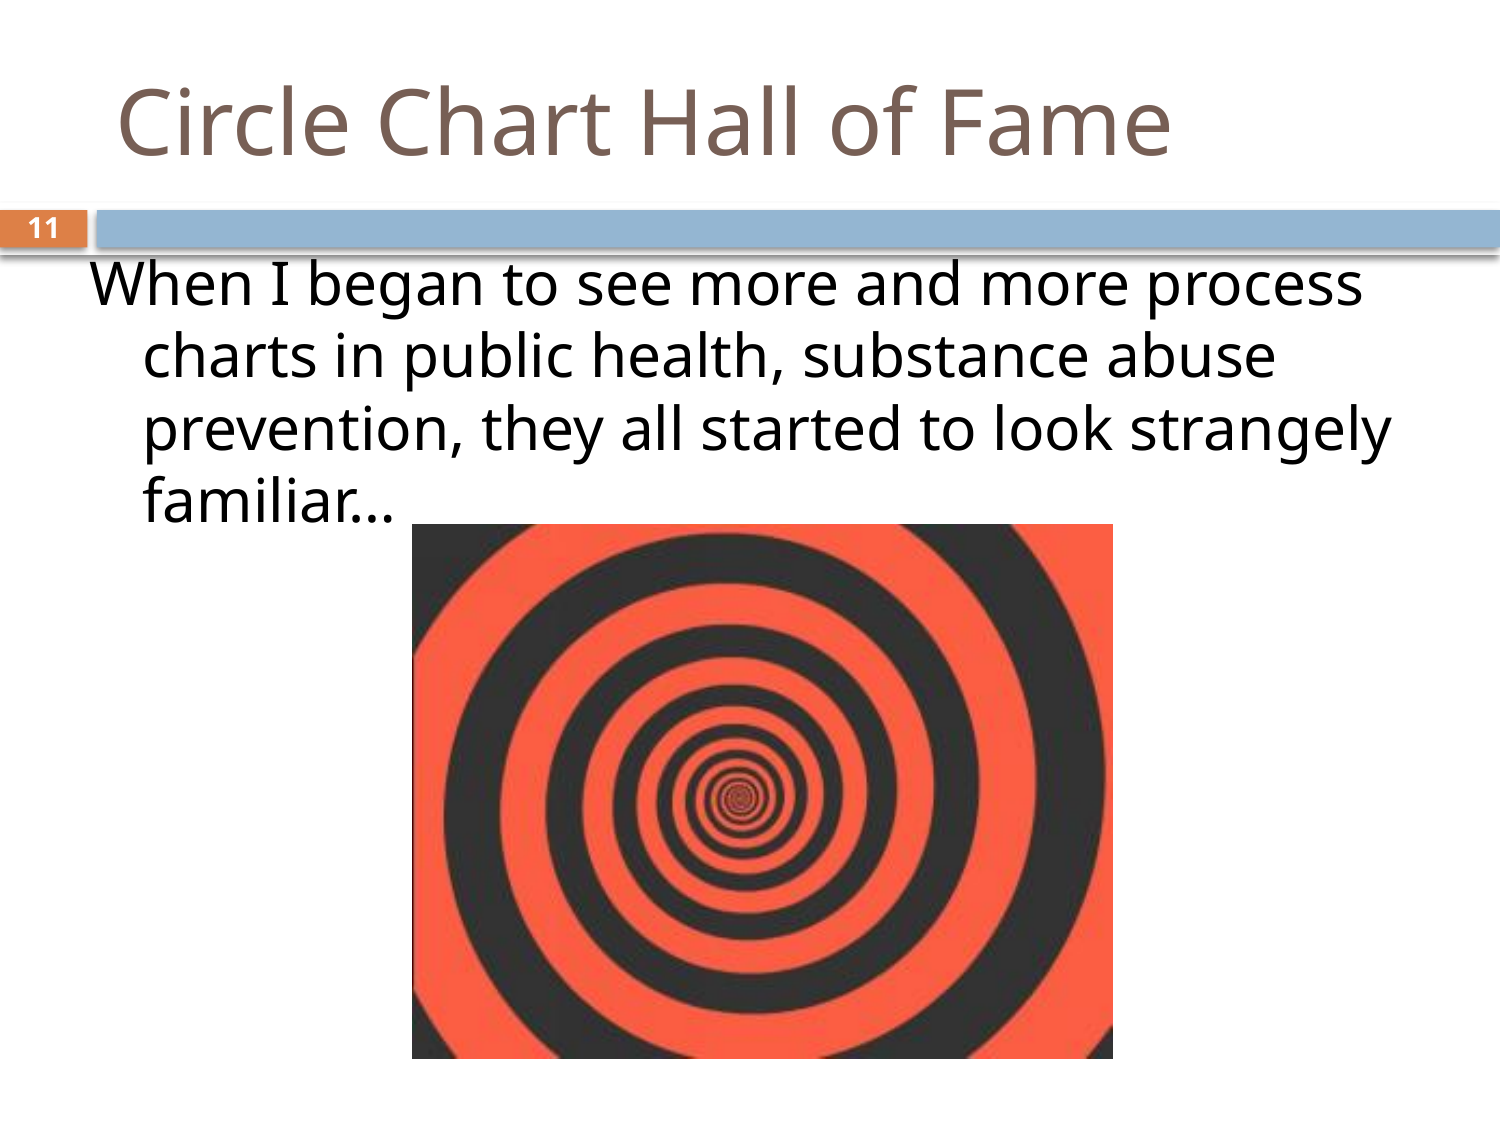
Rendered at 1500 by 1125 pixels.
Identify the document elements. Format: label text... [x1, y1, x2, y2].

slide_number 11 [0, 208, 88, 249]
picture [412, 524, 1113, 1060]
list When I began to see more and more process charts in public health, substance abuse prevention, they all started to look strangely familiar… [75, 237, 1425, 1005]
title Circle Chart Hall of Fame [100, 37, 1438, 200]
